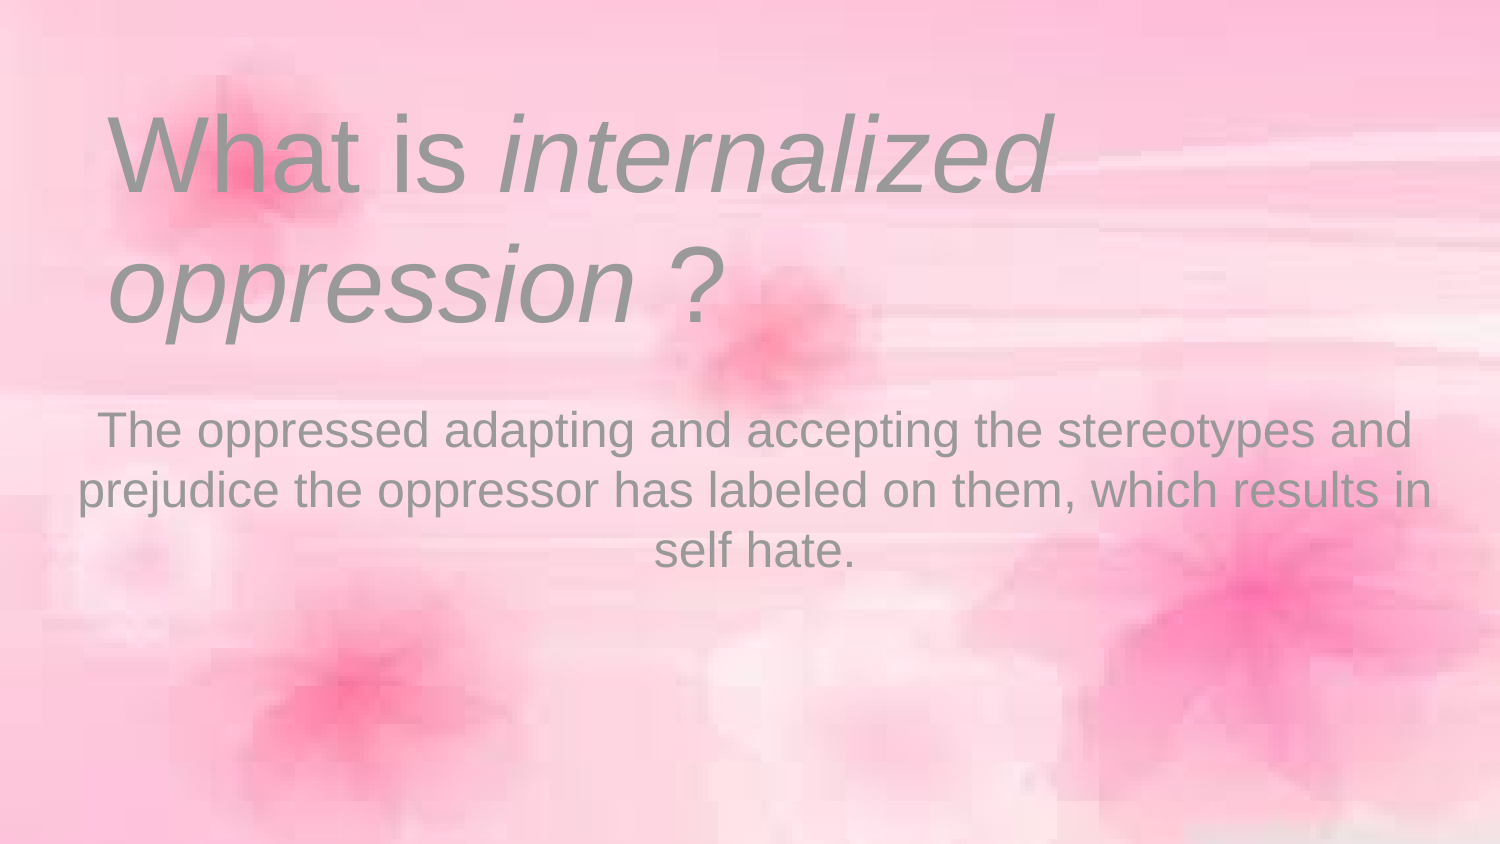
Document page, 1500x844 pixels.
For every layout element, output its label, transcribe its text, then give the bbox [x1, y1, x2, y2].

subtitle The oppressed adapting and accepting the stereotypes and prejudice the oppressor has labeled on them, which results in self hate. [50, 382, 1461, 811]
picture [0, 0, 1500, 844]
title What is internalized oppression ? [92, 171, 1461, 360]
